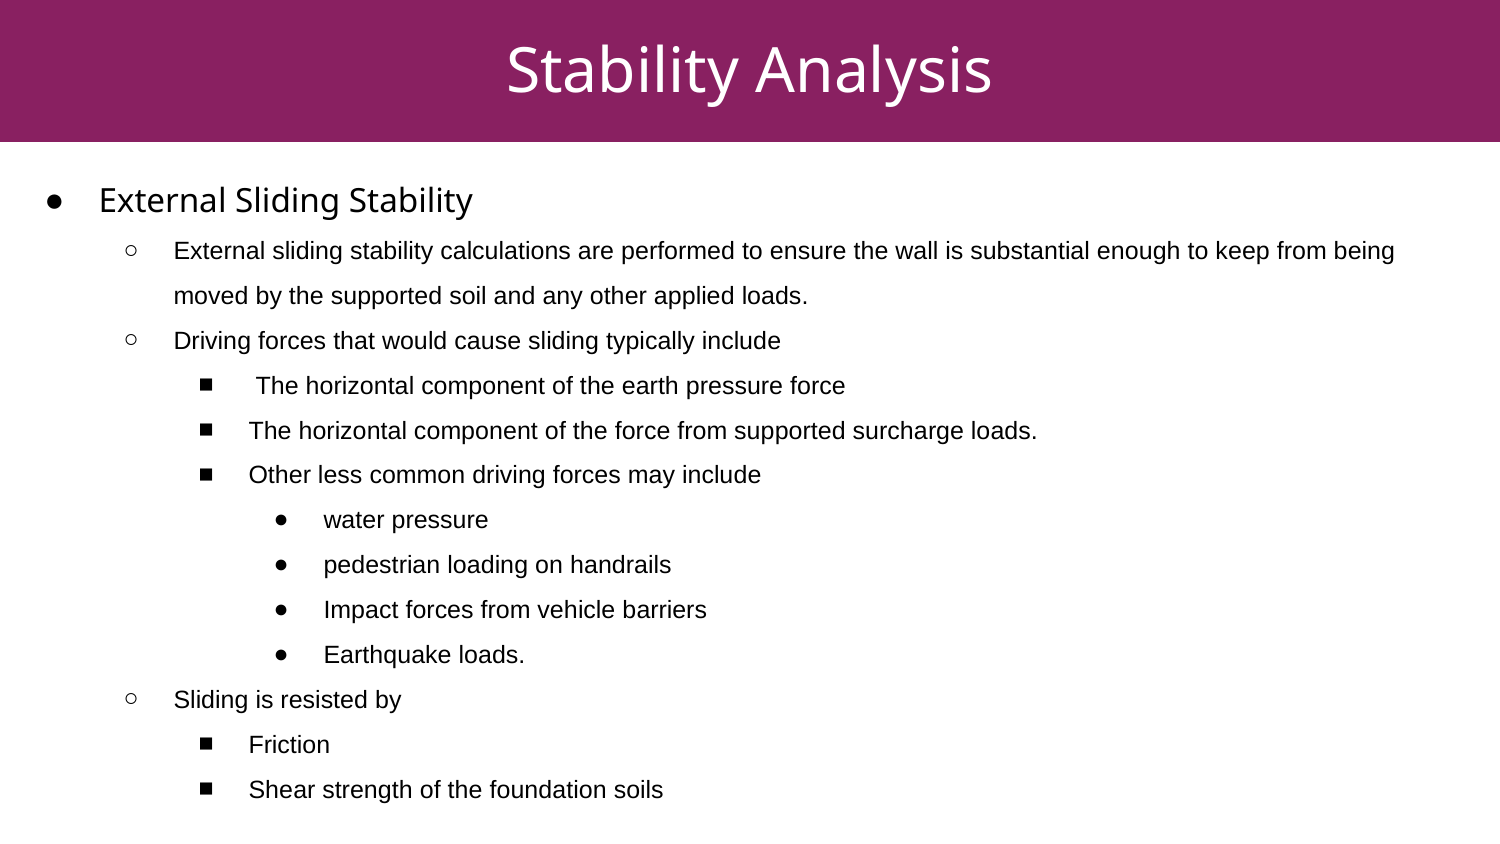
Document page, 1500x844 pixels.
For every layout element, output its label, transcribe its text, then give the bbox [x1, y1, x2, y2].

text_box [0, 0, 1500, 142]
title Stability Analysis [39, 25, 1461, 120]
list External Sliding Stability External sliding stability calculations are performed to ensure the wall is substantial enough to keep from being moved by the supported soil and any other applied loads. Driving forces that would cause sliding typically include The horizontal component of the earth pressure force The horizontal component of the force from supported surcharge loads. Other less common driving forces may include water pressure pedestrian loading on handrails Impact forces from vehicle barriers Earthquake loads. Sliding is resisted by Friction Shear strength of the foundation soils [8, 144, 1461, 820]
